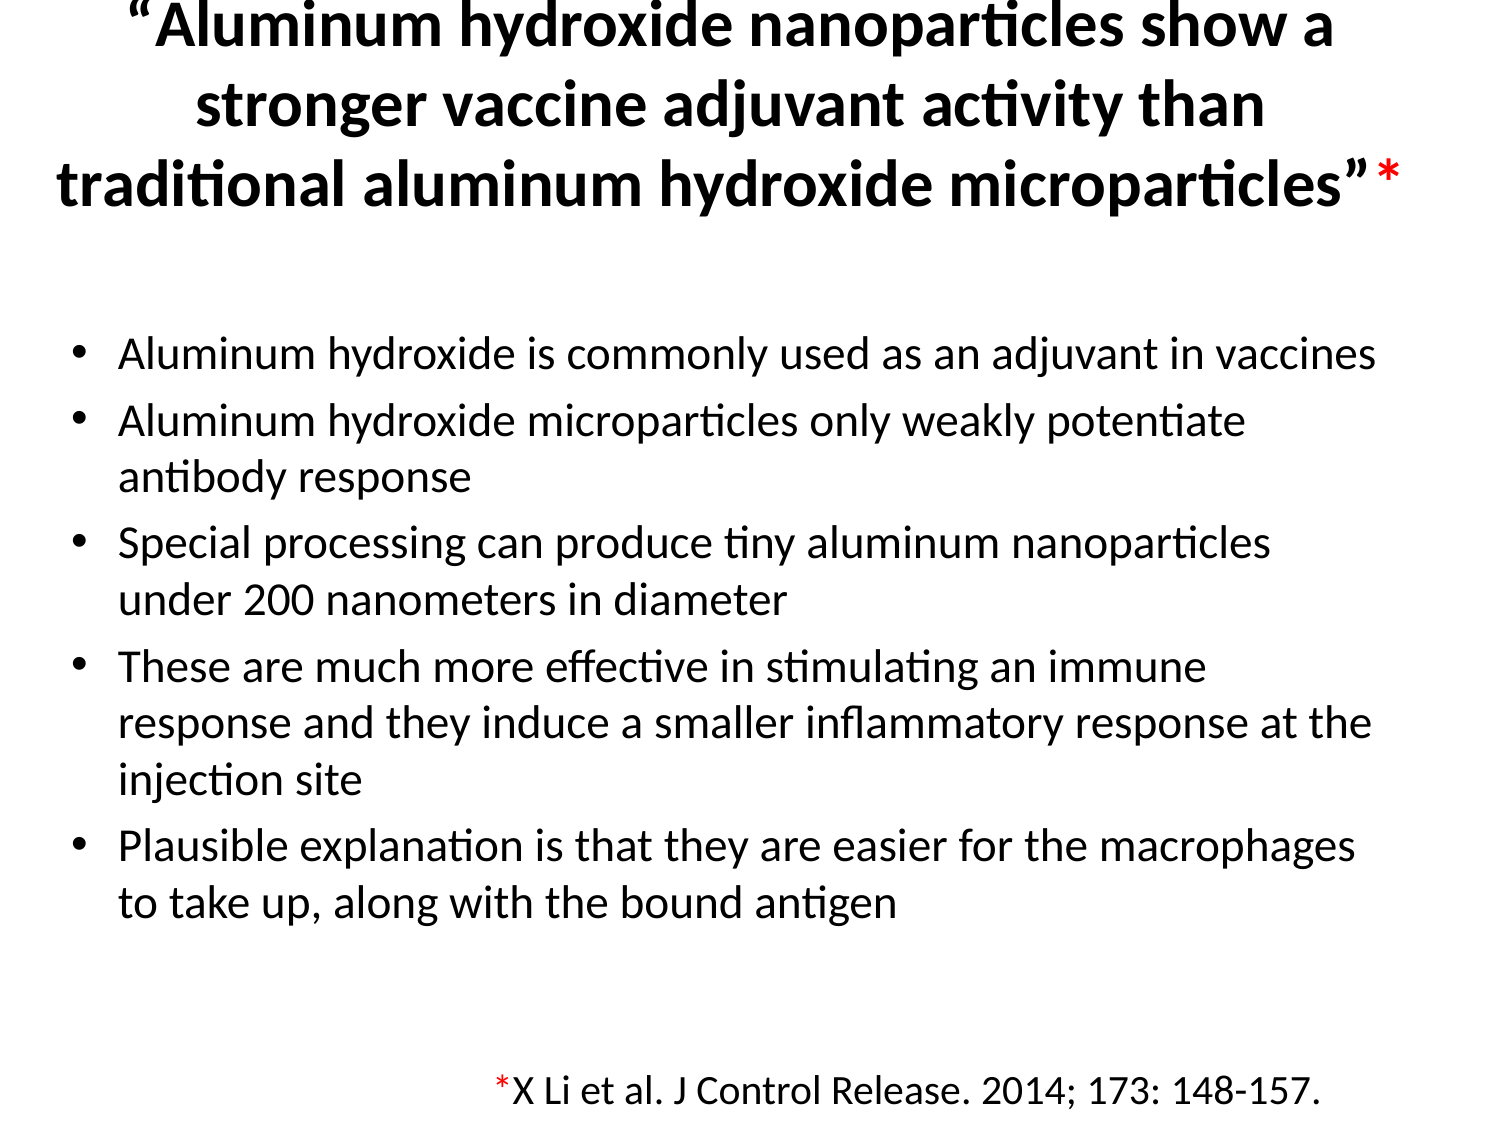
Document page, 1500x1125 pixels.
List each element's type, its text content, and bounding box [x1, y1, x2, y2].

title “Aluminum hydroxide nanoparticles show a stronger vaccine adjuvant activity than traditional aluminum hydroxide microparticles”* [37, 45, 1425, 315]
list Aluminum hydroxide is commonly used as an adjuvant in vaccines Aluminum hydroxide microparticles only weakly potentiate antibody response Special processing can produce tiny aluminum nanoparticles under 200 nanometers in diameter These are much more effective in stimulating an immune response and they induce a smaller inflammatory response at the injection site Plausible explanation is that they are easier for the macrophages to take up, along with the bound antigen [56, 314, 1406, 978]
text_box *X Li et al. J Control Release. 2014; 173: 148-157. [477, 1055, 1338, 1121]
